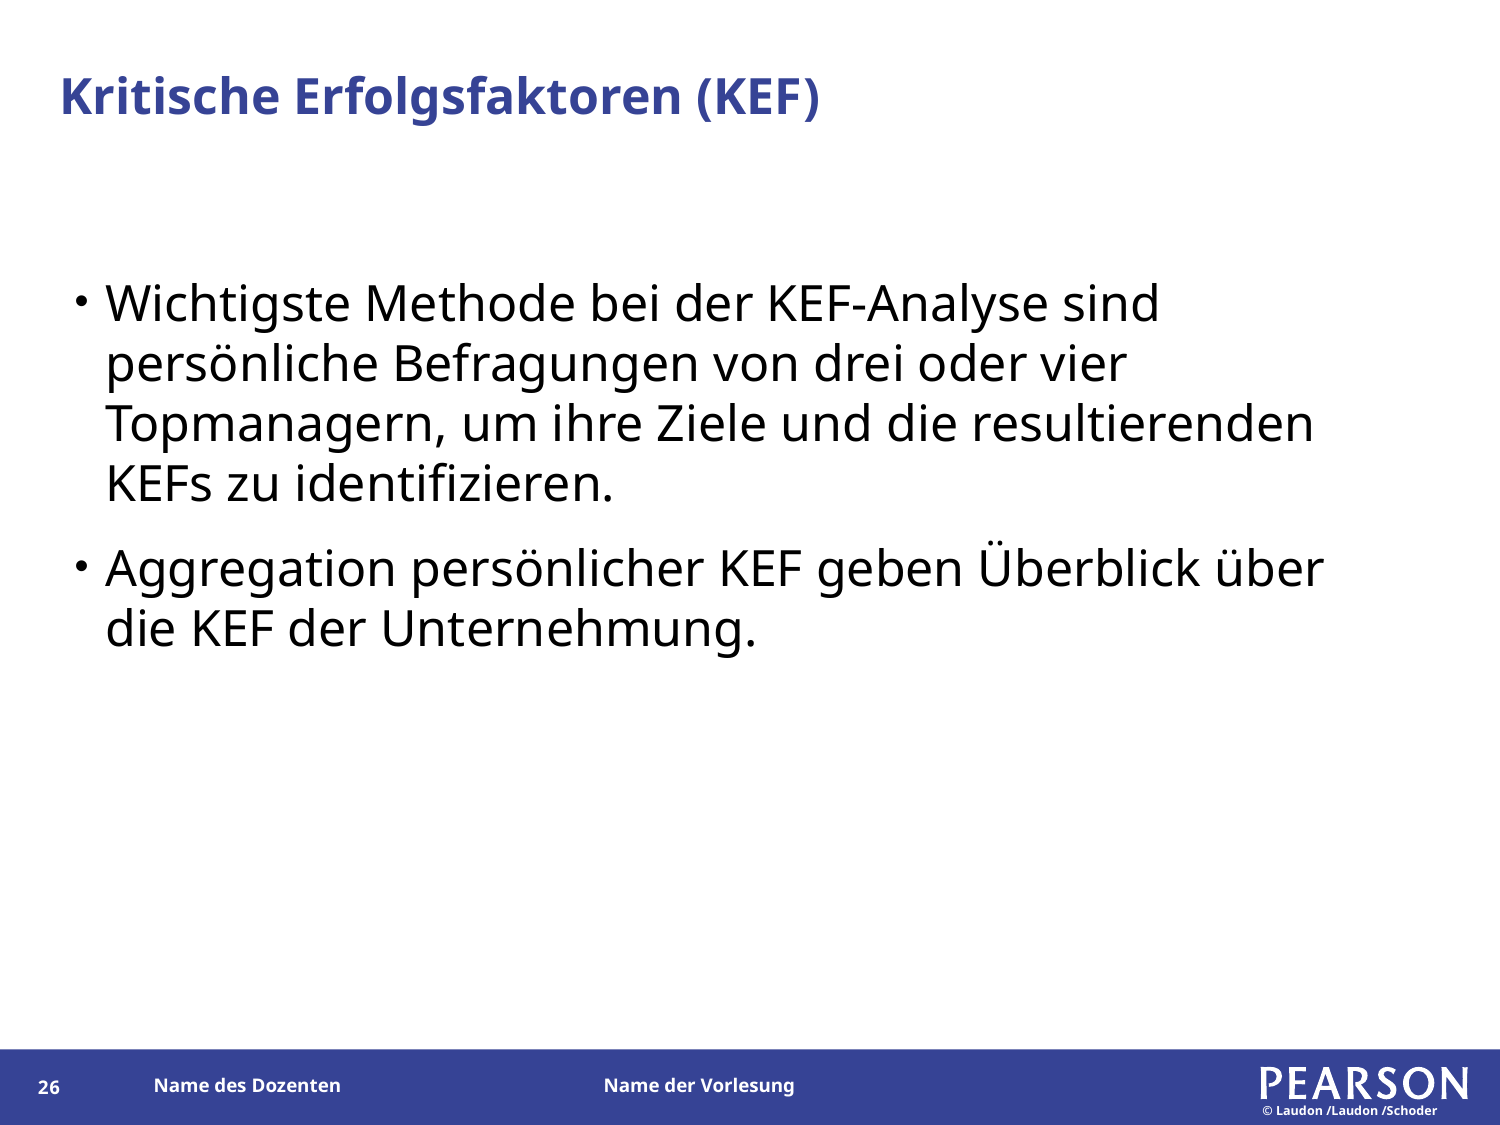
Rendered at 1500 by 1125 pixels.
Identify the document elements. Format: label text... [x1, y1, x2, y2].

list Wichtigste Methode bei der KEF-Analyse sind persönliche Befragungen von drei oder vier Topmanagern, um ihre Ziele und die resultierenden KEFs zu identifizieren. Aggregation persönlicher KEF geben Überblick über die KEF der Unternehmung. [59, 263, 1410, 1017]
slide_number 25 [22, 1067, 136, 1098]
title Kritische Erfolgsfaktoren (KEF) [59, 64, 1410, 213]
